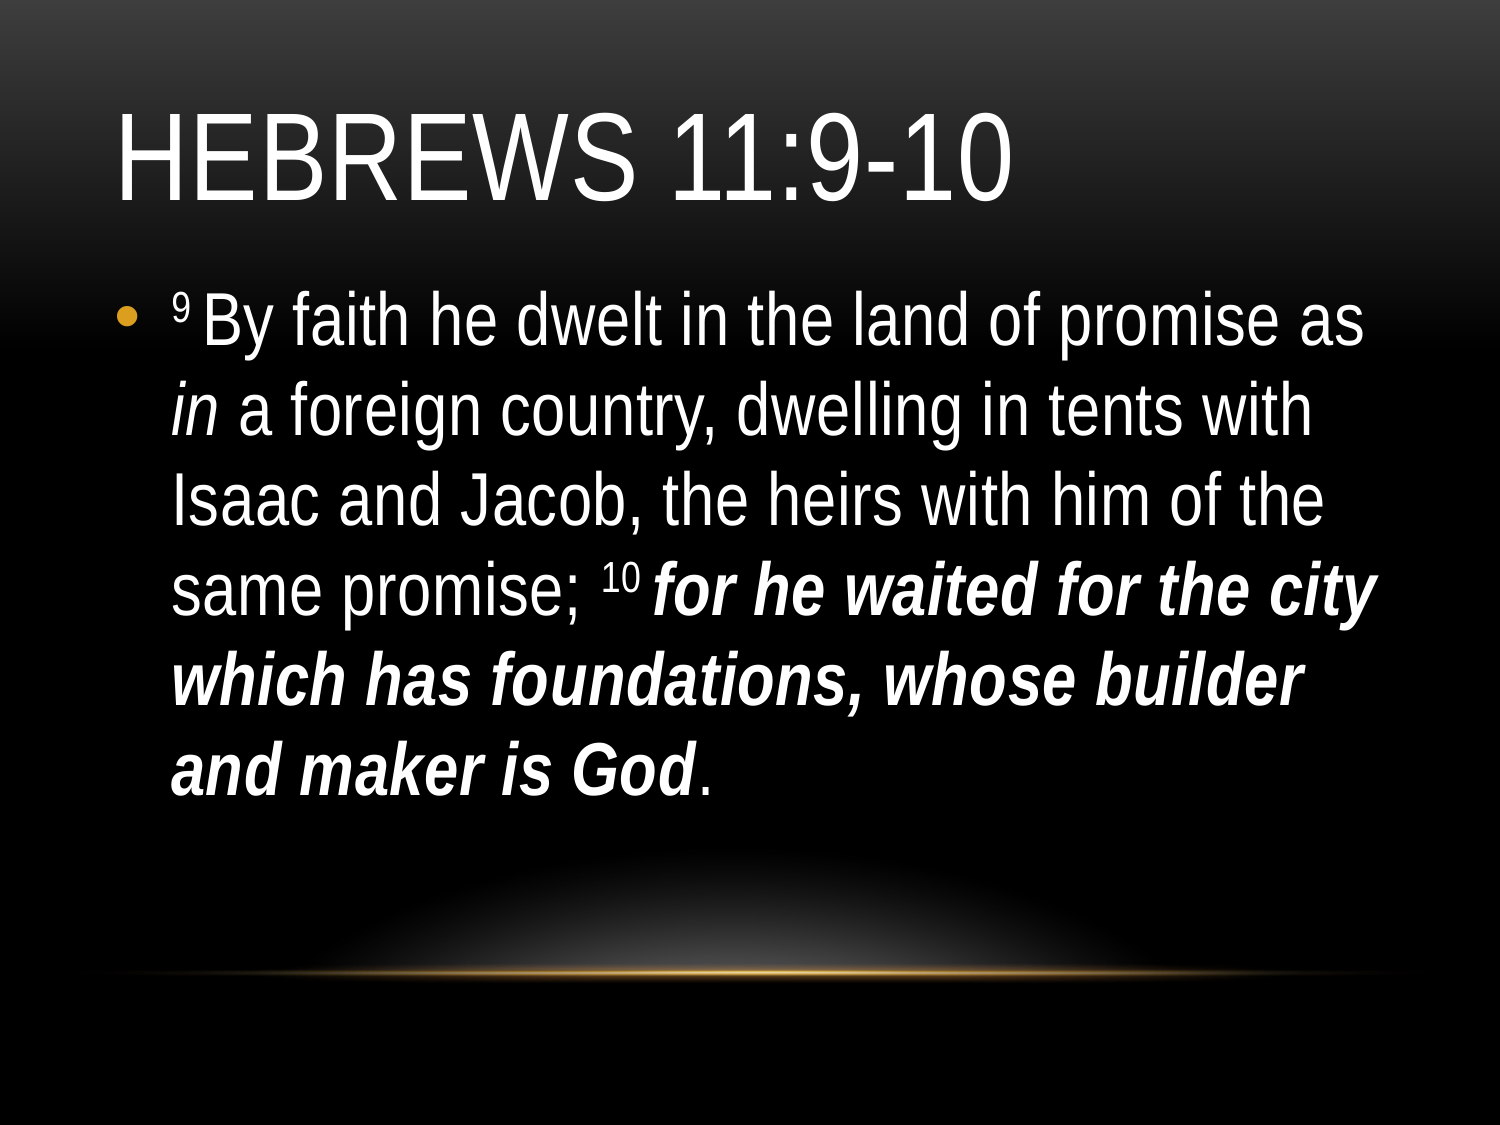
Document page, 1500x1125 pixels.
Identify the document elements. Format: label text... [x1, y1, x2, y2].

title Hebrews 11:9-10 [99, 45, 1400, 233]
picture [0, 0, 1500, 1125]
list 9 By faith he dwelt in the land of promise as in a foreign country, dwelling in tents with Isaac and Jacob, the heirs with him of the same promise; 10 for he waited for the city which has foundations, whose builder and maker is God. [99, 262, 1400, 938]
